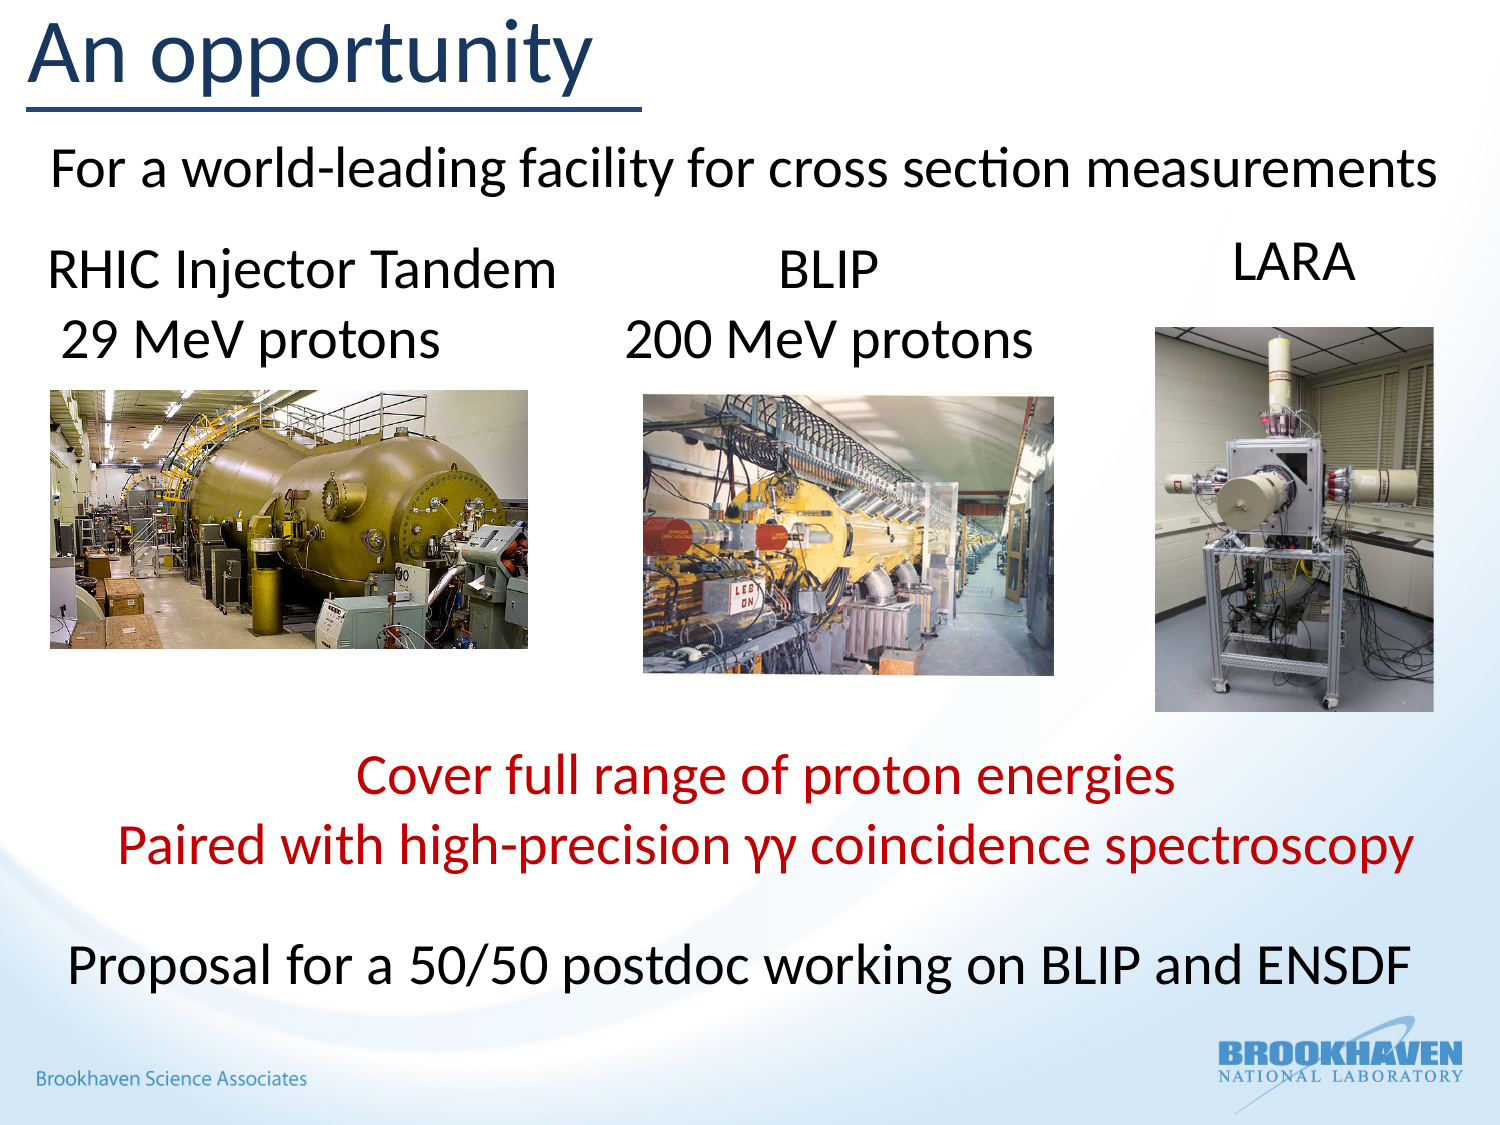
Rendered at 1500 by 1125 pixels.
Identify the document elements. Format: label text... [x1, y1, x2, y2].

text_box Cover full range of proton energies Paired with high-precision γγ coincidence spectroscopy [77, 728, 1456, 884]
text_box An opportunity [12, 0, 1488, 108]
text_box LARA [1175, 215, 1414, 300]
text_box BLIP 200 MeV protons [602, 222, 1057, 378]
text_box For a world-leading facility for cross section measurements [35, 121, 1500, 206]
text_box Proposal for a 50/50 postdoc working on BLIP and ENSDF [52, 918, 1500, 1004]
text_box RHIC Injector Tandem 29 MeV protons [32, 222, 602, 378]
picture [0, 0, 1500, 1125]
